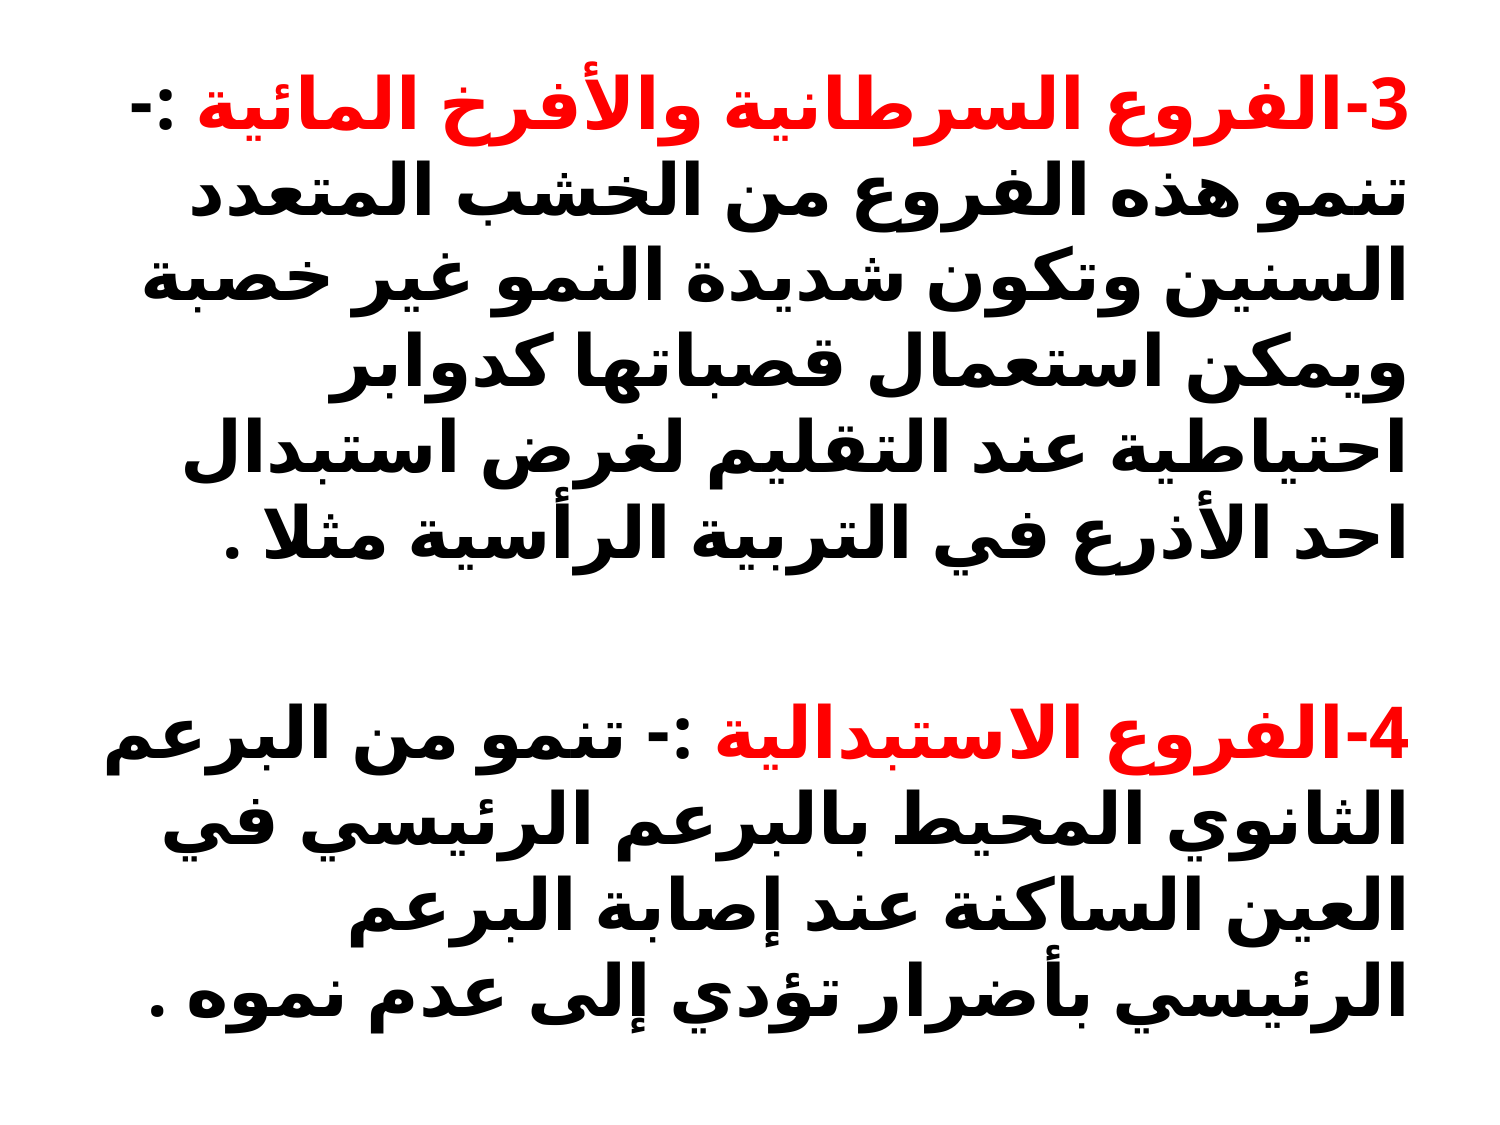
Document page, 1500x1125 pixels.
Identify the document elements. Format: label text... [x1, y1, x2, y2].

list 3-الفروع السرطانية والأفرخ المائية :- تنمو هذه الفروع من الخشب المتعدد السنين وتكون شديدة النمو غير خصبة ويمكن استعمال قصباتها كدوابر احتياطية عند التقليم لغرض استبدال احد الأذرع في التربية الرأسية مثلا . 4-الفروع الاستبدالية :- تنمو من البرعم الثانوي المحيط بالبرعم الرئيسي في العين الساكنة عند إصابة البرعم الرئيسي بأضرار تؤدي إلى عدم نموه . [75, 50, 1425, 1063]
